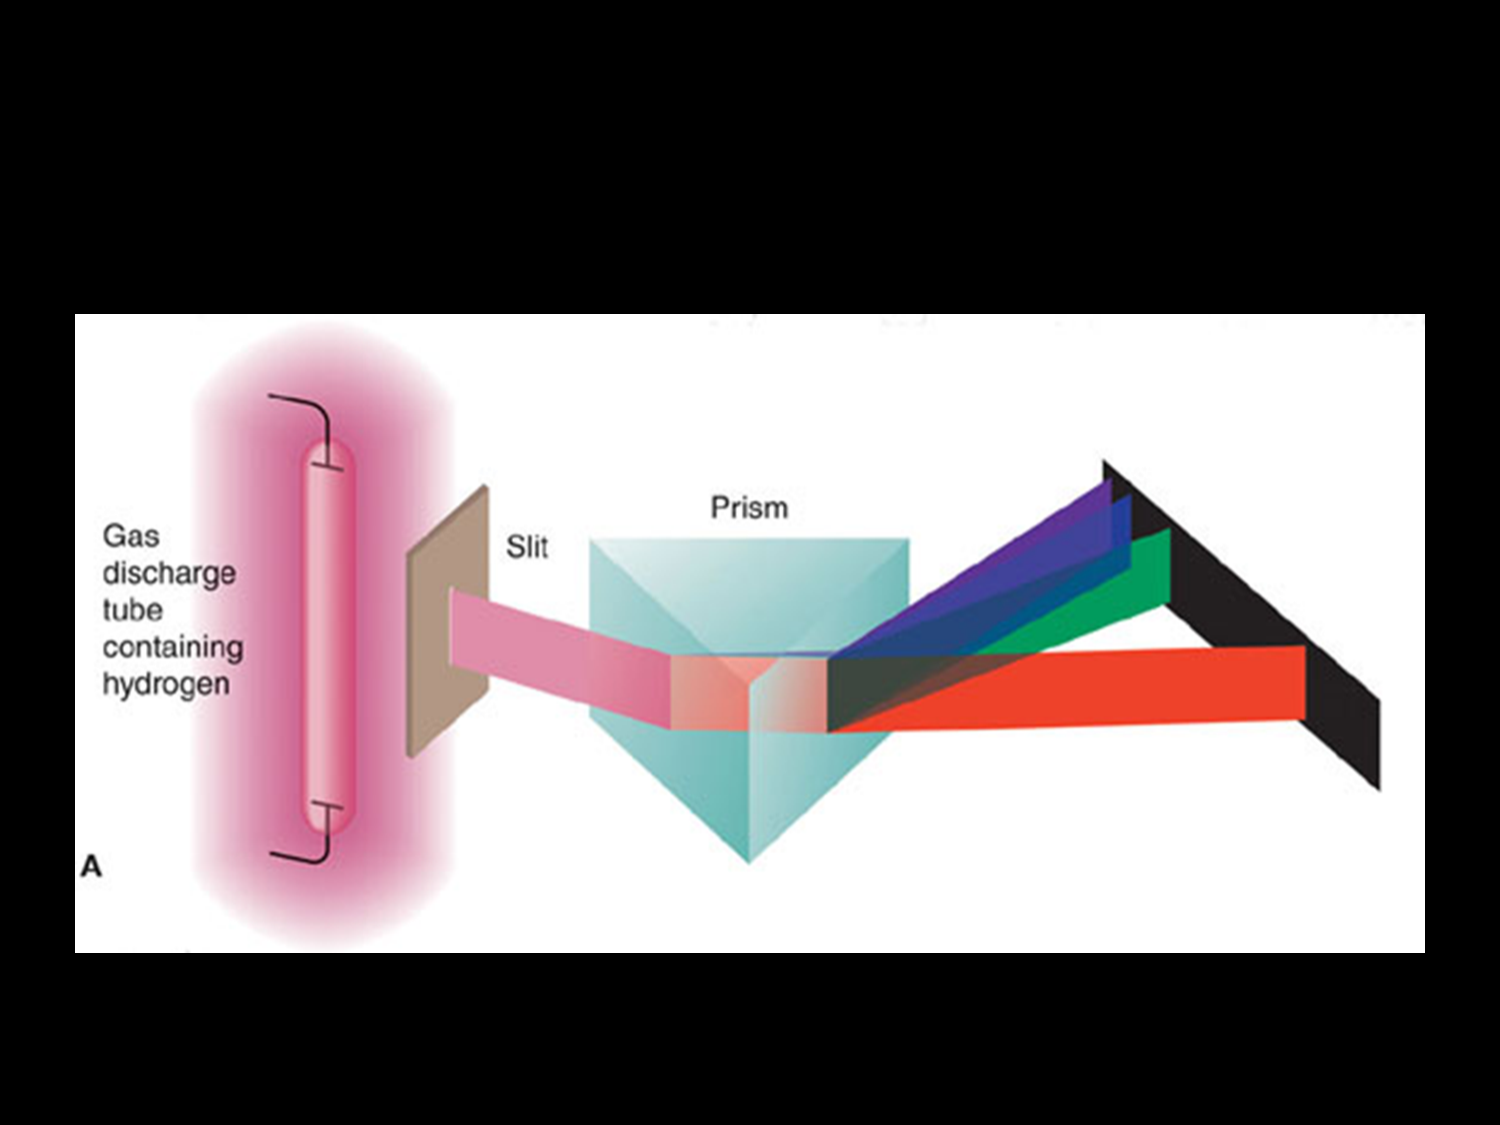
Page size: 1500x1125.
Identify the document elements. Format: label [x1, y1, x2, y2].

list [74, 314, 1426, 953]
